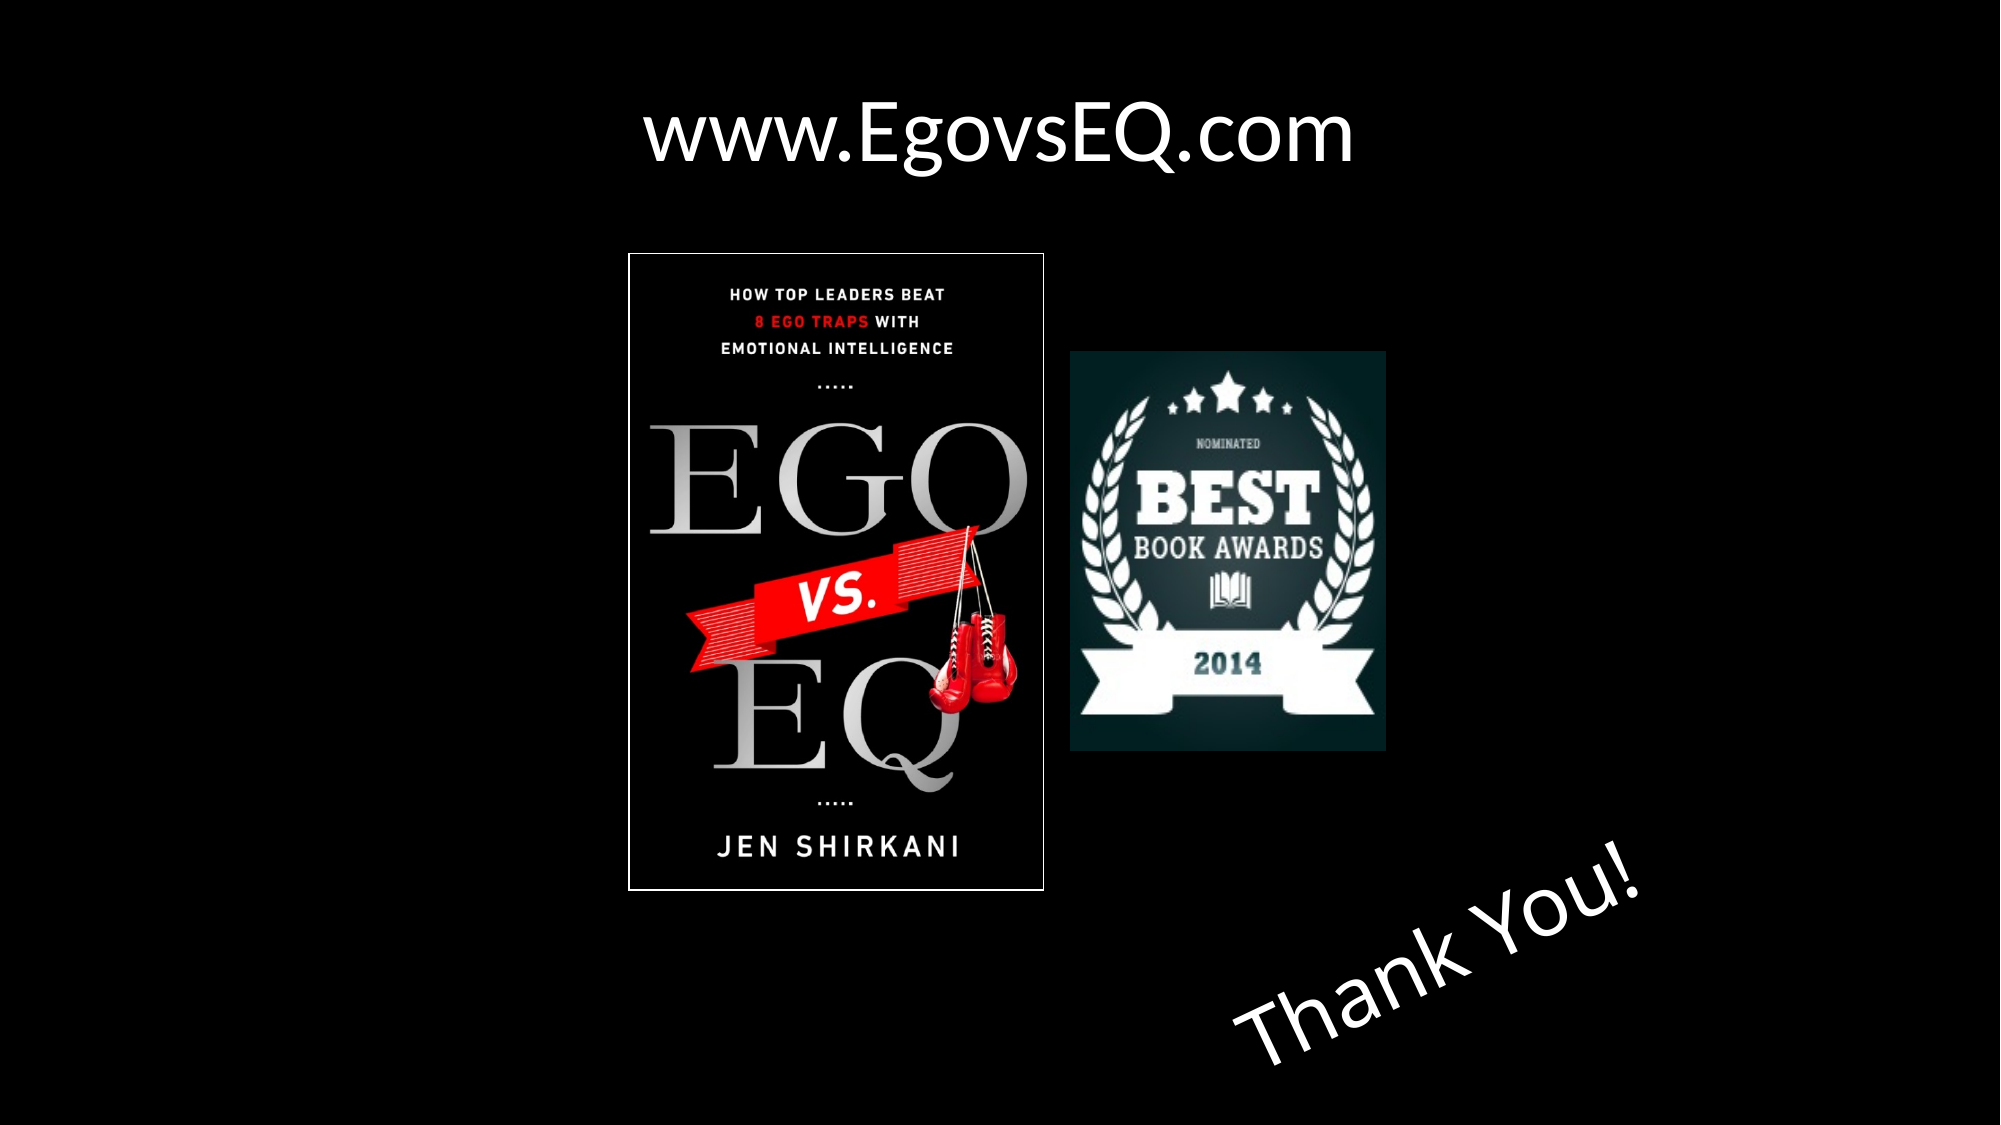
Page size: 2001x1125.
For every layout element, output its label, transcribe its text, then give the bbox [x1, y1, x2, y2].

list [629, 254, 1043, 890]
text_box Thank You! [999, 706, 1874, 1125]
text_box www.EgovsEQ.com [501, 62, 1499, 233]
picture [1070, 350, 1386, 752]
